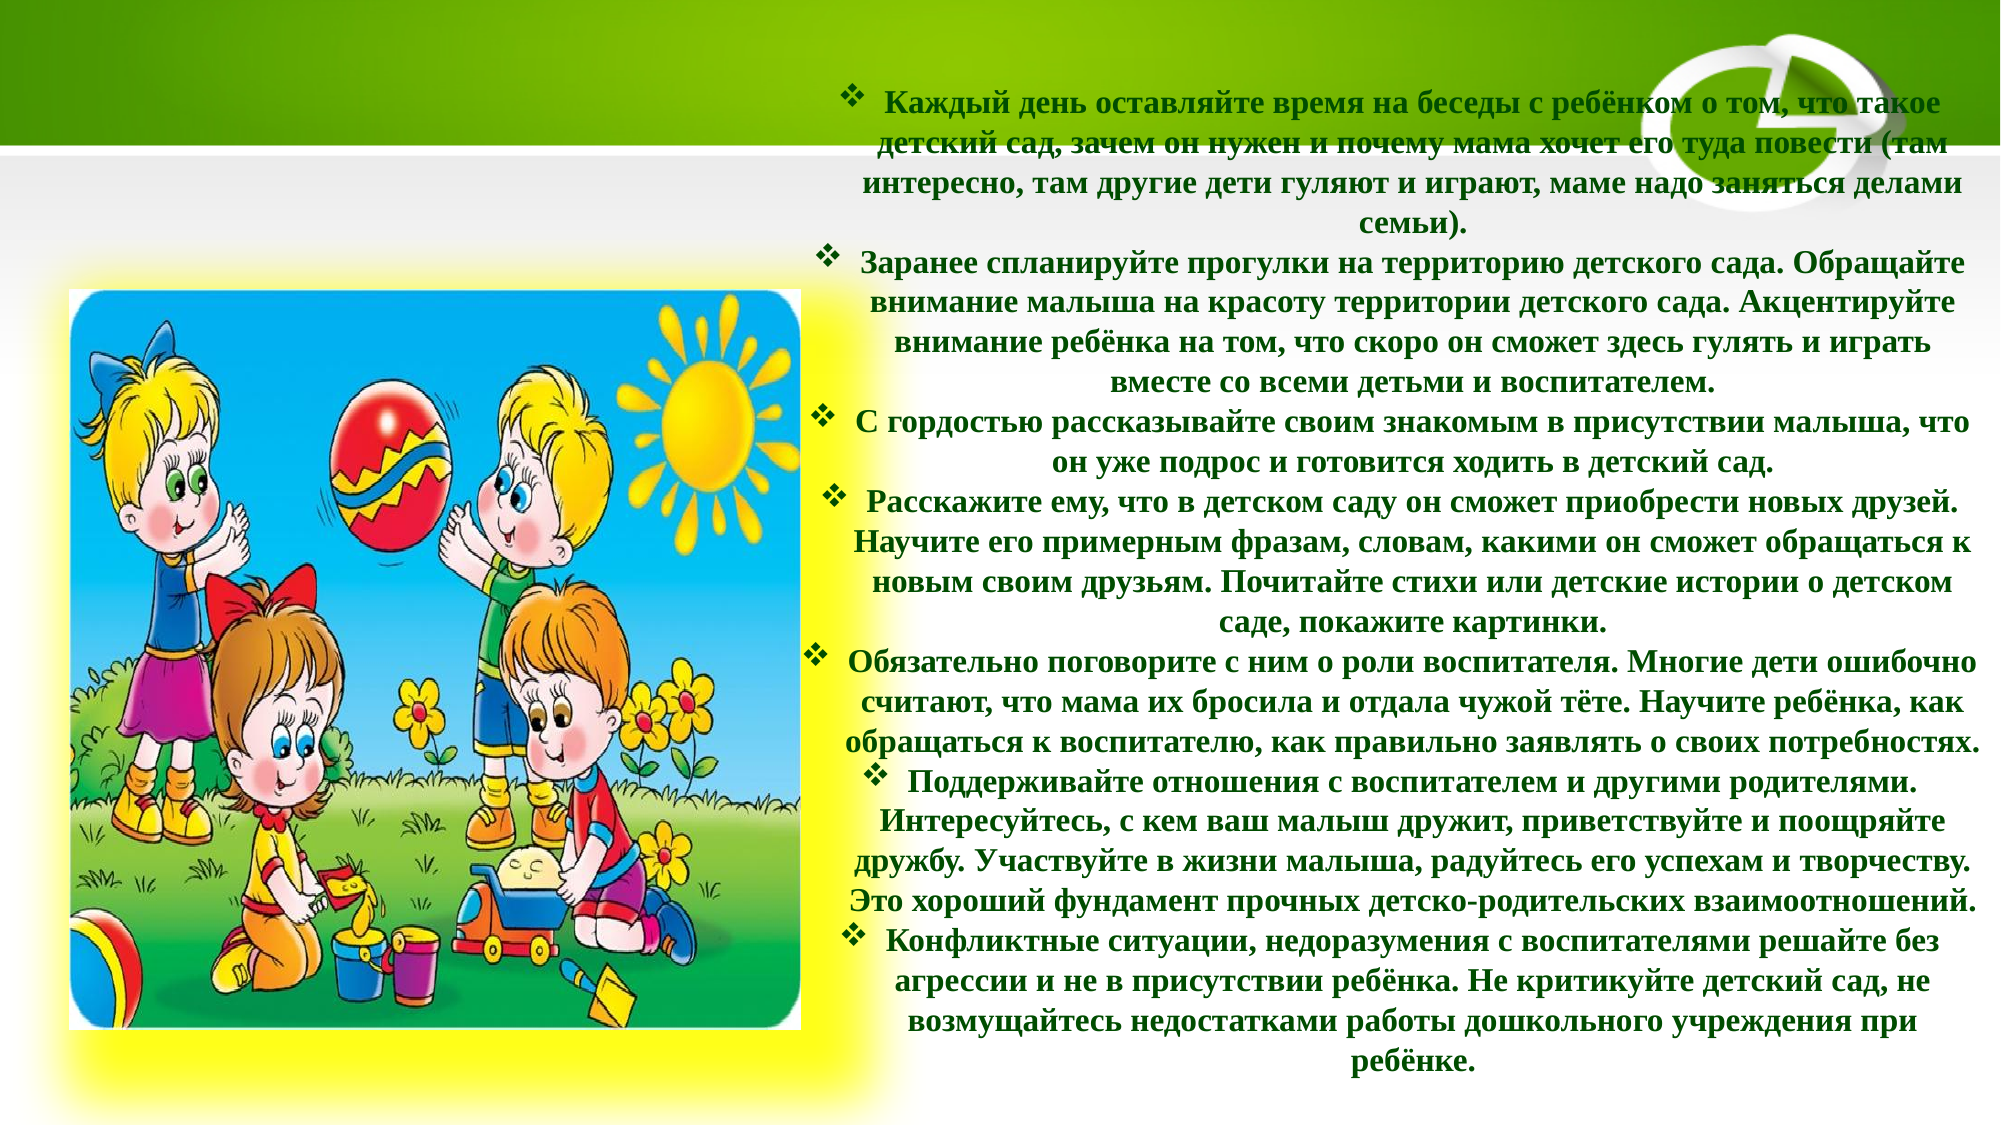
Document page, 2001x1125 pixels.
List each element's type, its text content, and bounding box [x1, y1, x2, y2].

text_box Каждый день оставляйте время на беседы с ребёнком о том, что такое детский сад, зачем он нужен и почему мама хочет его туда повести (там интересно, там другие дети гуляют и играют, маме надо заняться делами семьи). Заранее спланируйте прогулки на территорию детского сада. Обращайте внимание малыша на красоту территории детского сада. Акцентируйте внимание ребёнка на том, что скоро он сможет здесь гулять и играть вместе со всеми детьми и воспитателем. С гордостью рассказывайте своим знакомым в присутствии малыша, что он уже подрос и готовится ходить в детский сад. Расскажите ему, что в детском саду он сможет приобрести новых друзей. Научите его примерным фразам, словам, какими он сможет обращаться к новым своим друзьям. Почитайте стихи или детские истории о детском саде, покажите картинки. Обязательно поговорите с ним о роли воспитателя. Многие дети ошибочно считают, что мама их бросила и отдала чужой тёте. Научите ребёнка, как обращаться к воспитателю, как правильно заявлять о своих потребностях. Поддерживайте отношения с воспитателем и другими родителями. Интересуйтесь, с кем ваш малыш дружит, приветствуйте и поощряйте дружбу. Участвуйте в жизни малыша, радуйтесь его успехам и творчеству. Это хороший фундамент прочных детско-родительских взаимоотношений. Конфликтные ситуации, недоразумения с воспитателями решайте без агрессии и не в присутствии ребёнка. Не критикуйте детский сад, не возмущайтесь недостатками работы дошкольного учреждения при ребёнке. [779, 72, 2000, 1086]
picture [0, 0, 2001, 1125]
picture [68, 289, 801, 1030]
